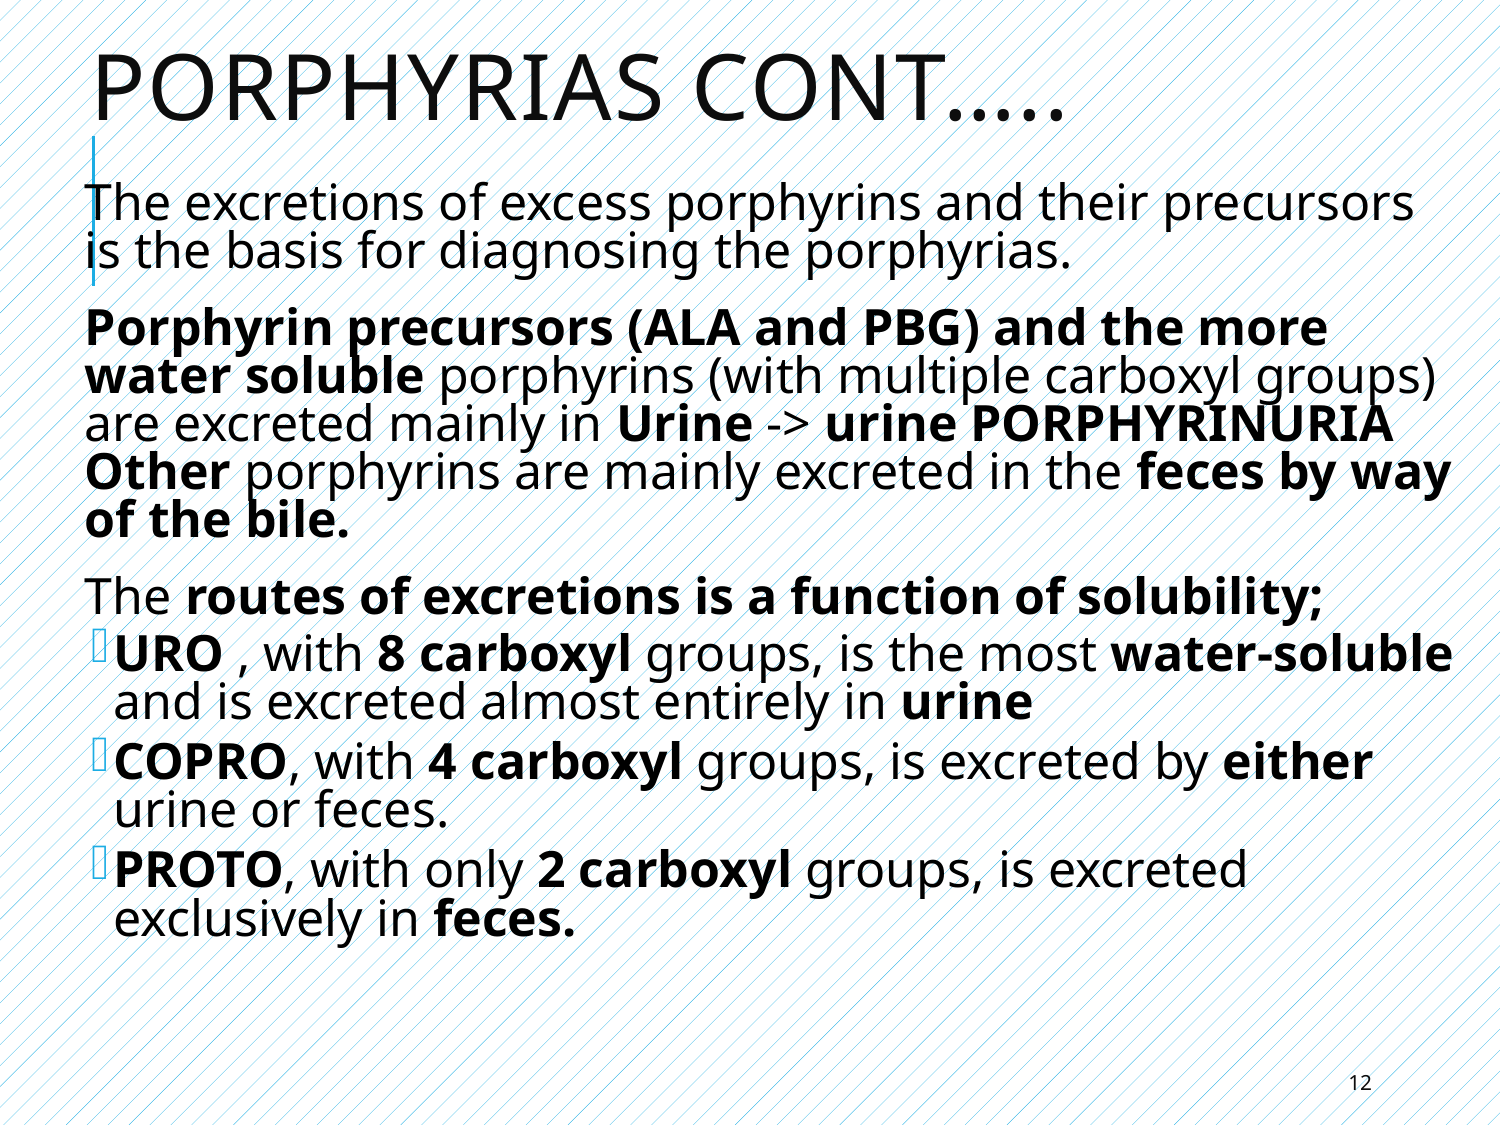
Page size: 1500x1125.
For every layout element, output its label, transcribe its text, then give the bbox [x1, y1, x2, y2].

title Porphyrias cont….. [75, 0, 1425, 174]
slide_number 12 [1333, 1061, 1454, 1107]
list The excretions of excess porphyrins and their precursors is the basis for diagnosing the porphyrias. Porphyrin precursors (ALA and PBG) and the more water soluble porphyrins (with multiple carboxyl groups) are excreted mainly in Urine -> urine PORPHYRINURIA Other porphyrins are mainly excreted in the feces by way of the bile. The routes of excretions is a function of solubility; URO , with 8 carboxyl groups, is the most water-soluble and is excreted almost entirely in urine COPRO, with 4 carboxyl groups, is excreted by either urine or feces. PROTO, with only 2 carboxyl groups, is excreted exclusively in feces. [62, 174, 1463, 1088]
